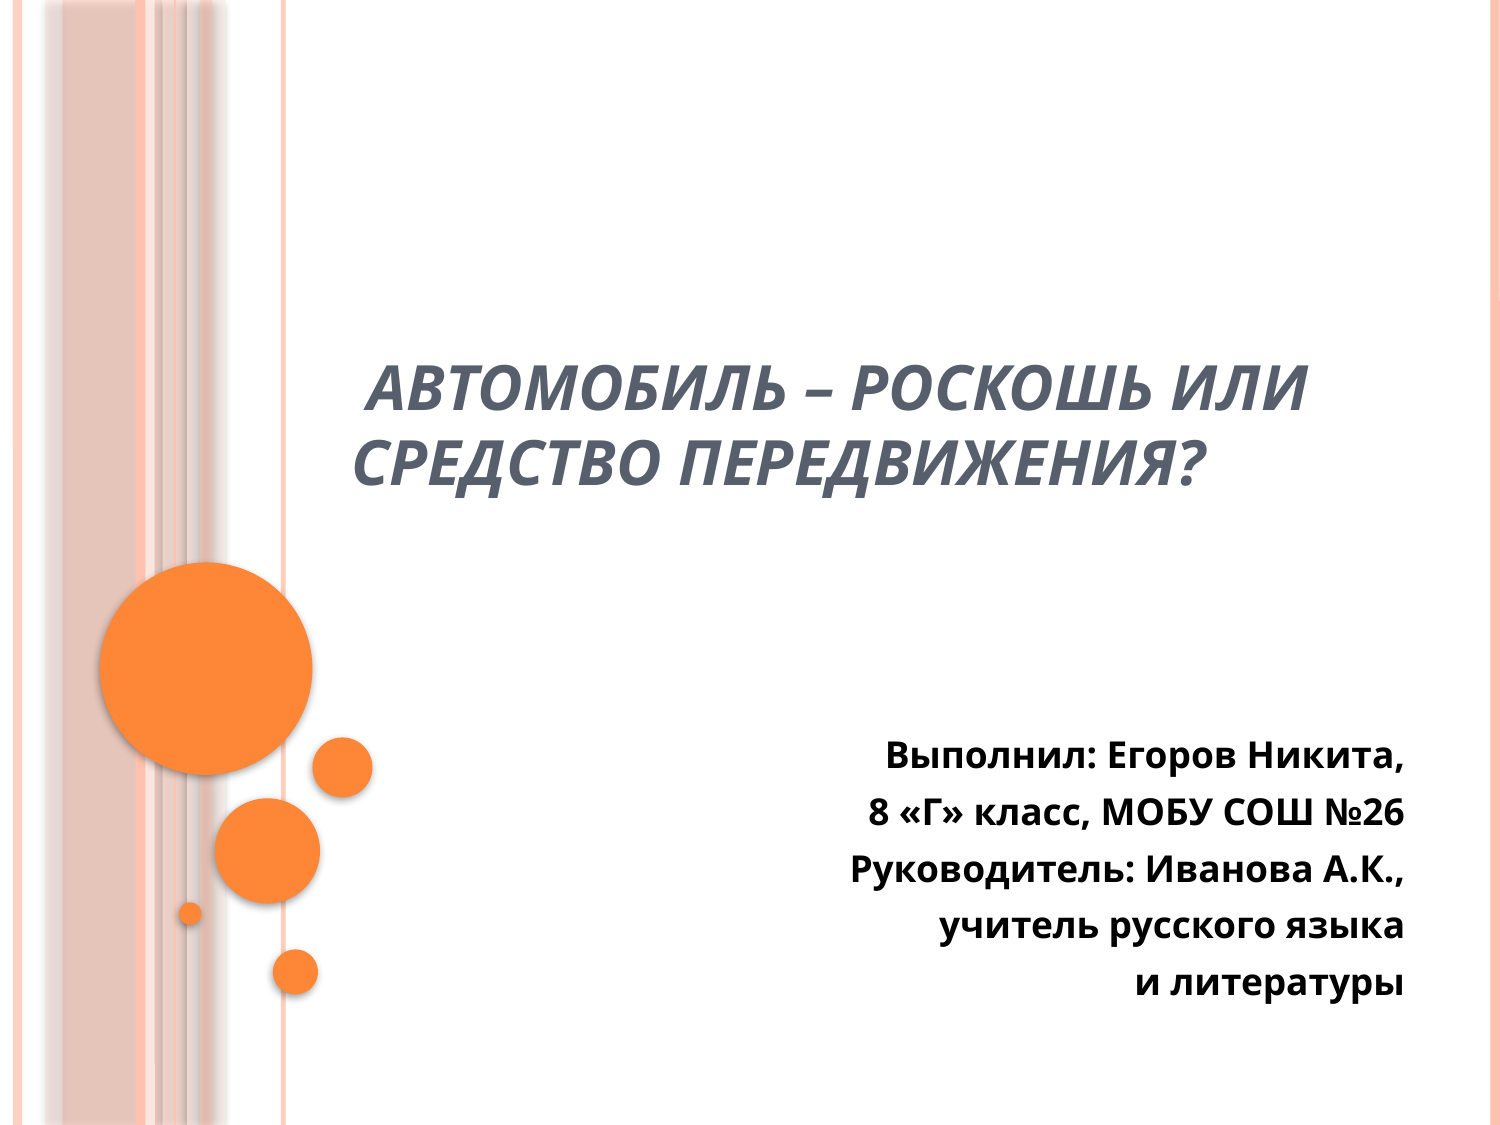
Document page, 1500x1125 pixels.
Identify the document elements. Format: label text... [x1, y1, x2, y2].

subtitle Выполнил: Егоров Никита, 8 «Г» класс, МОБУ СОШ №26 Руководитель: Иванова А.К., учитель русского языка и литературы [221, 723, 1420, 1012]
title Автомобиль – роскошь или средство передвижения? [336, 113, 1454, 505]
